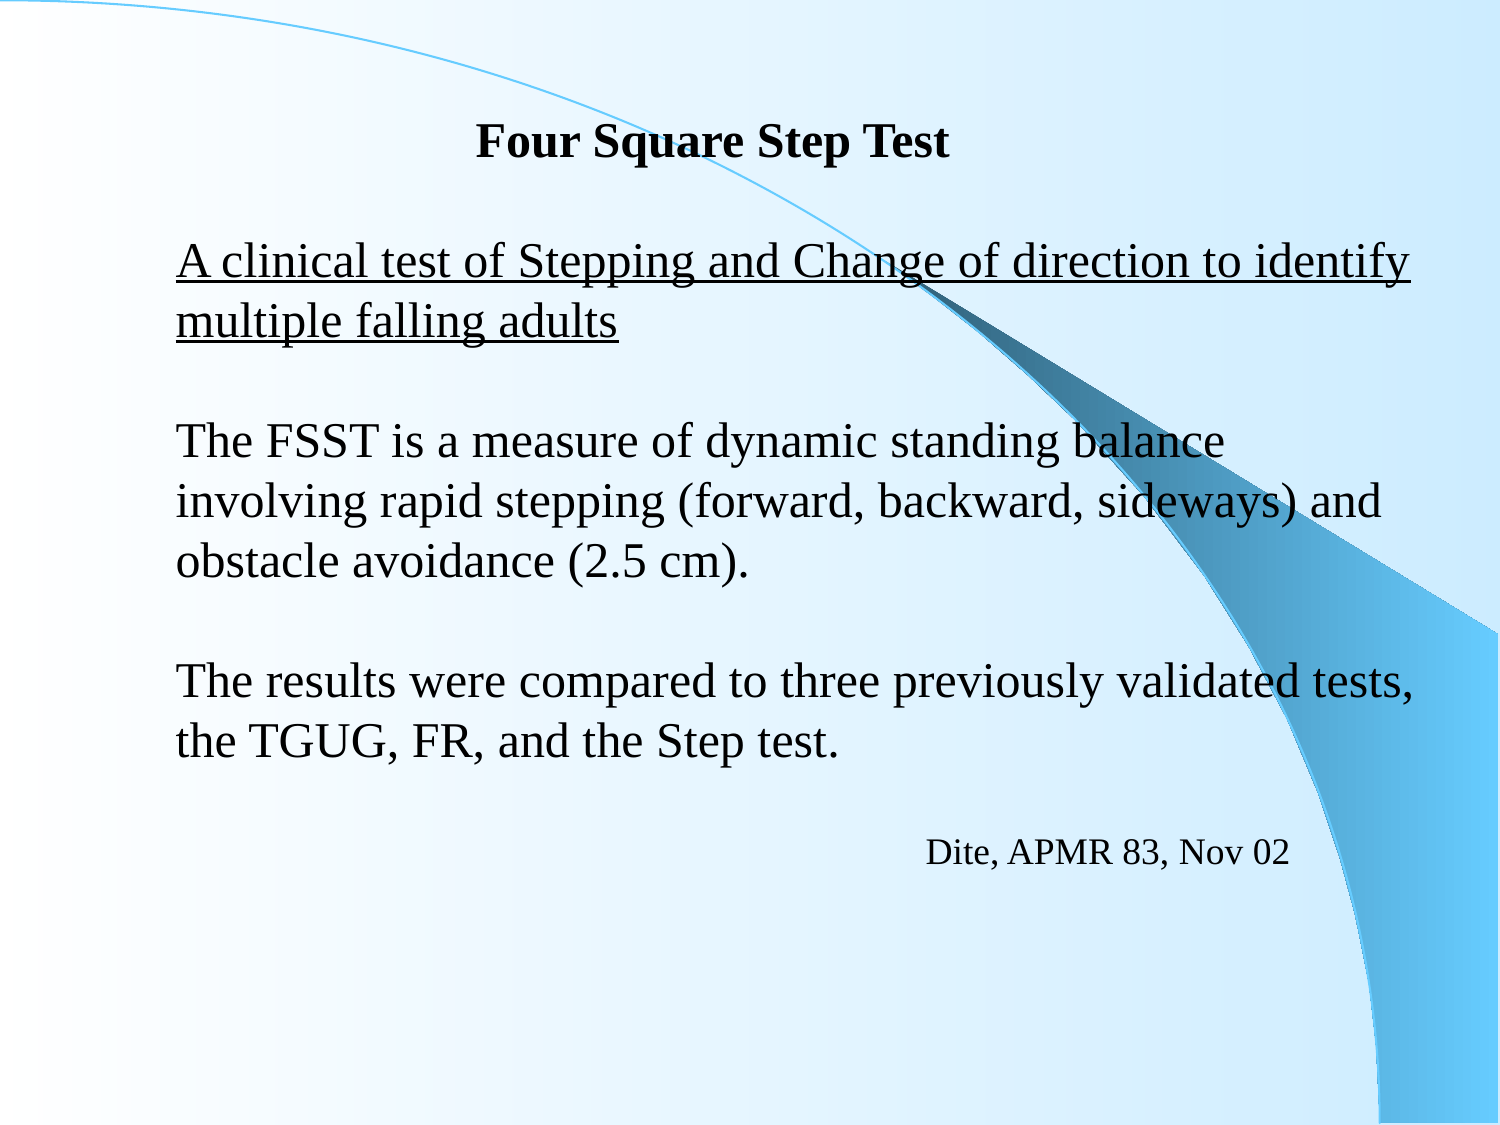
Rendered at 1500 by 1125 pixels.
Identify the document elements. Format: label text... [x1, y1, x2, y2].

text_box Four Square Step Test A clinical test of Stepping and Change of direction to identify multiple falling adults The FSST is a measure of dynamic standing balance involving rapid stepping (forward, backward, sideways) and obstacle avoidance (2.5 cm). The results were compared to three previously validated tests, the TGUG, FR, and the Step test. Dite, APMR 83, Nov 02 [160, 99, 1431, 880]
